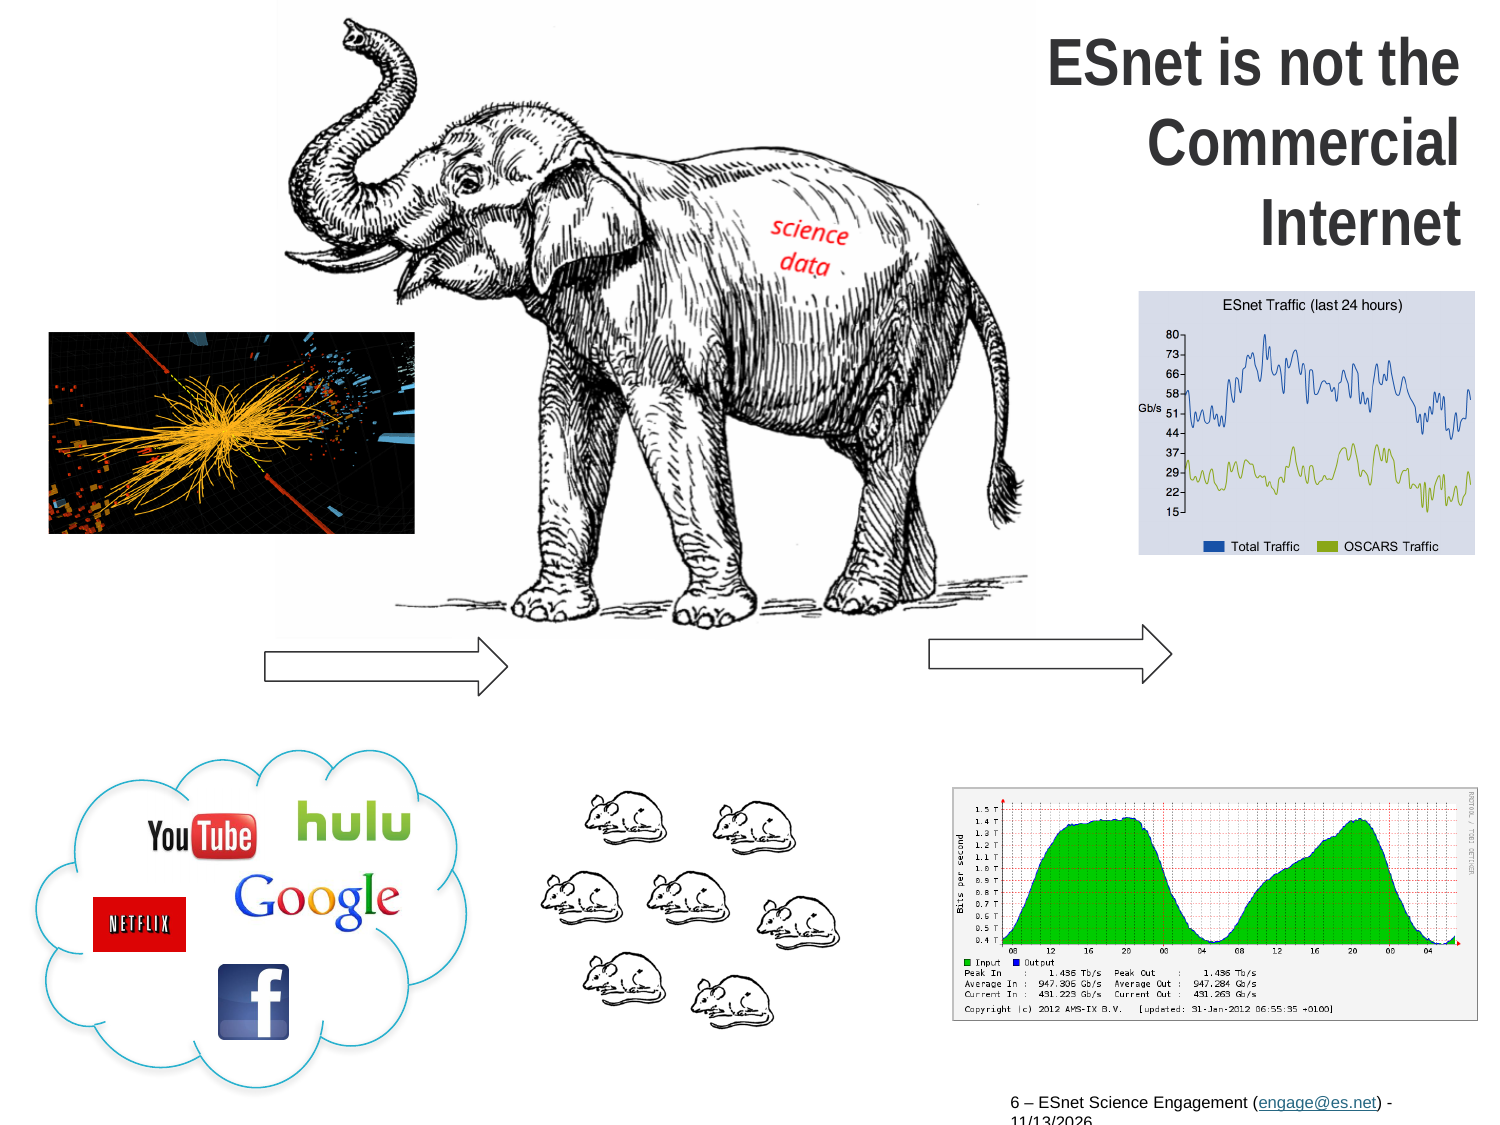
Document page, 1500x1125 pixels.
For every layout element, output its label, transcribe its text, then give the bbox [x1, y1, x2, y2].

text_box [262, 655, 510, 698]
picture [535, 868, 625, 927]
text_box ESnet is not the Commercial Internet [1072, 45, 1477, 233]
picture [642, 868, 731, 927]
picture [951, 787, 1478, 1022]
picture [686, 971, 775, 1030]
picture [752, 893, 841, 951]
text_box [36, 749, 467, 1087]
picture [1138, 291, 1479, 556]
text_box 6 – ESnet Science Engagement (engage@es.net) - 2/5/15 [995, 1084, 1485, 1115]
picture [579, 788, 668, 846]
picture [578, 948, 667, 1007]
picture [708, 798, 797, 856]
text_box [926, 622, 1174, 686]
picture [48, 0, 1067, 649]
